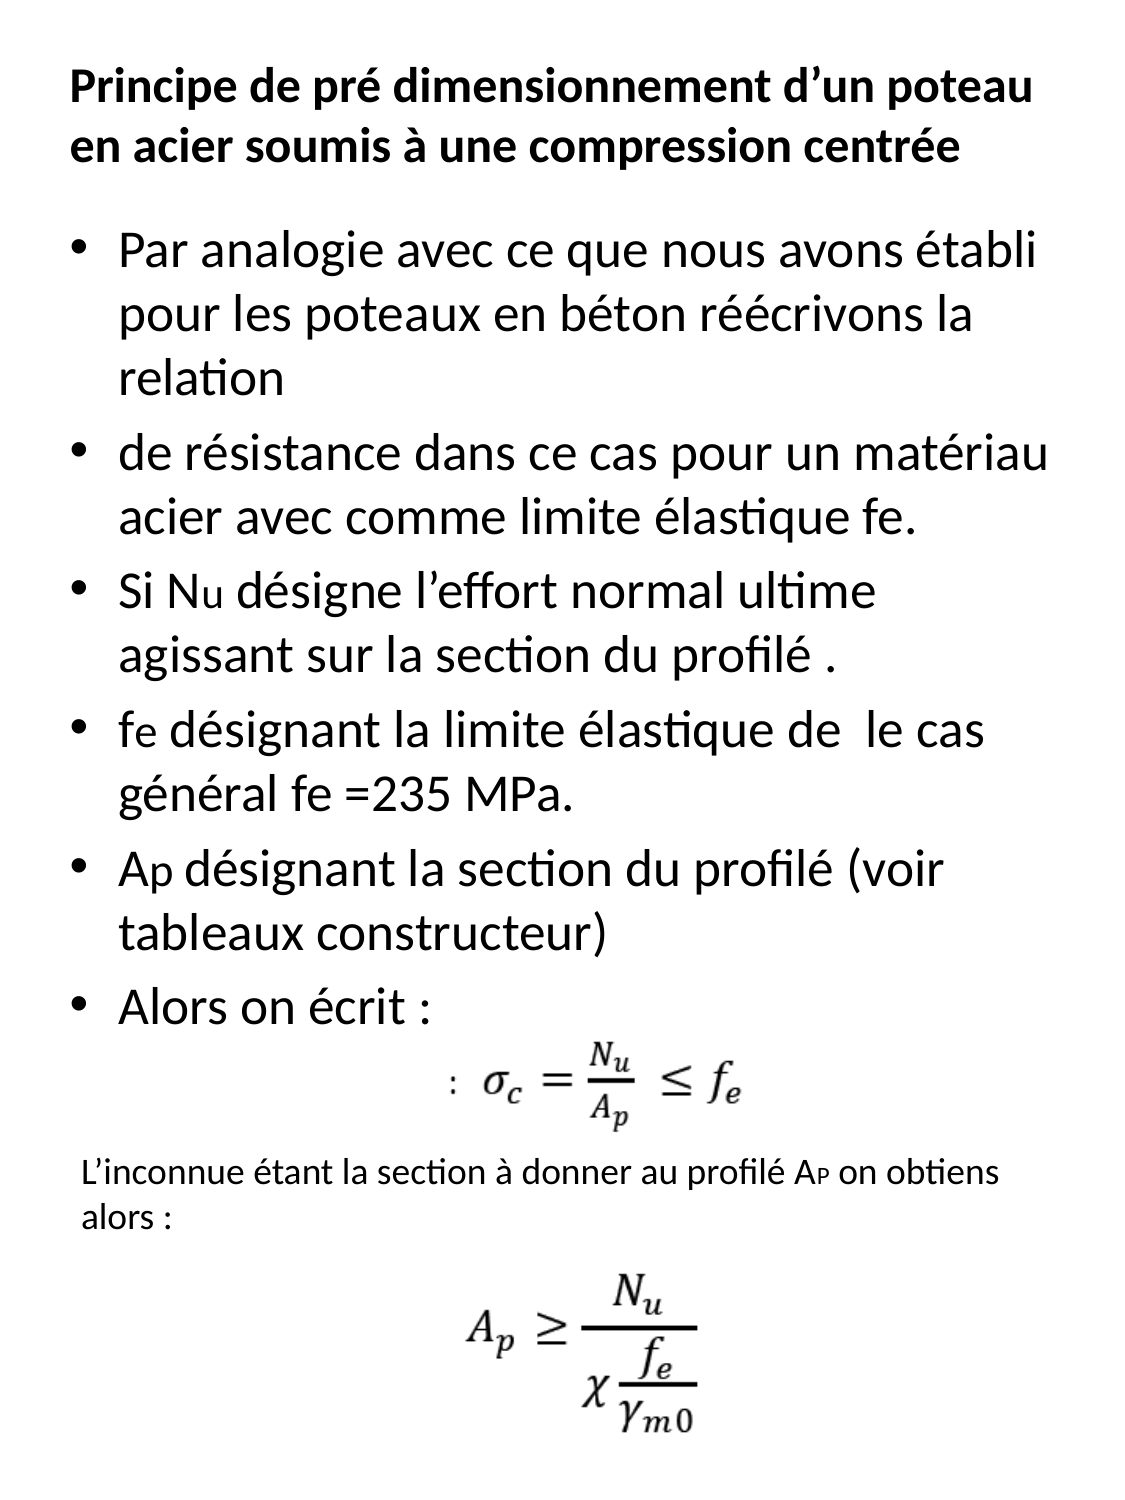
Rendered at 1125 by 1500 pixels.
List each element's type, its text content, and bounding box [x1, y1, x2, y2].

title Principe de pré dimensionnement d’un poteau en acier soumis à une compression centrée [54, 29, 1068, 195]
text_box L’inconnue étant la section à donner au profilé AP on obtiens alors : [66, 1139, 1071, 1245]
picture [444, 1009, 790, 1140]
picture [420, 1245, 765, 1456]
list Par analogie avec ce que nous avons établi pour les poteaux en béton réécrivons la relation de résistance dans ce cas pour un matériau acier avec comme limite élastique fe. Si Nu désigne l’effort normal ultime agissant sur la section du profilé . fe désignant la limite élastique de le cas général fe =235 MPa. Ap désignant la section du profilé (voir tableaux constructeur) Alors on écrit : [54, 206, 1068, 1117]
